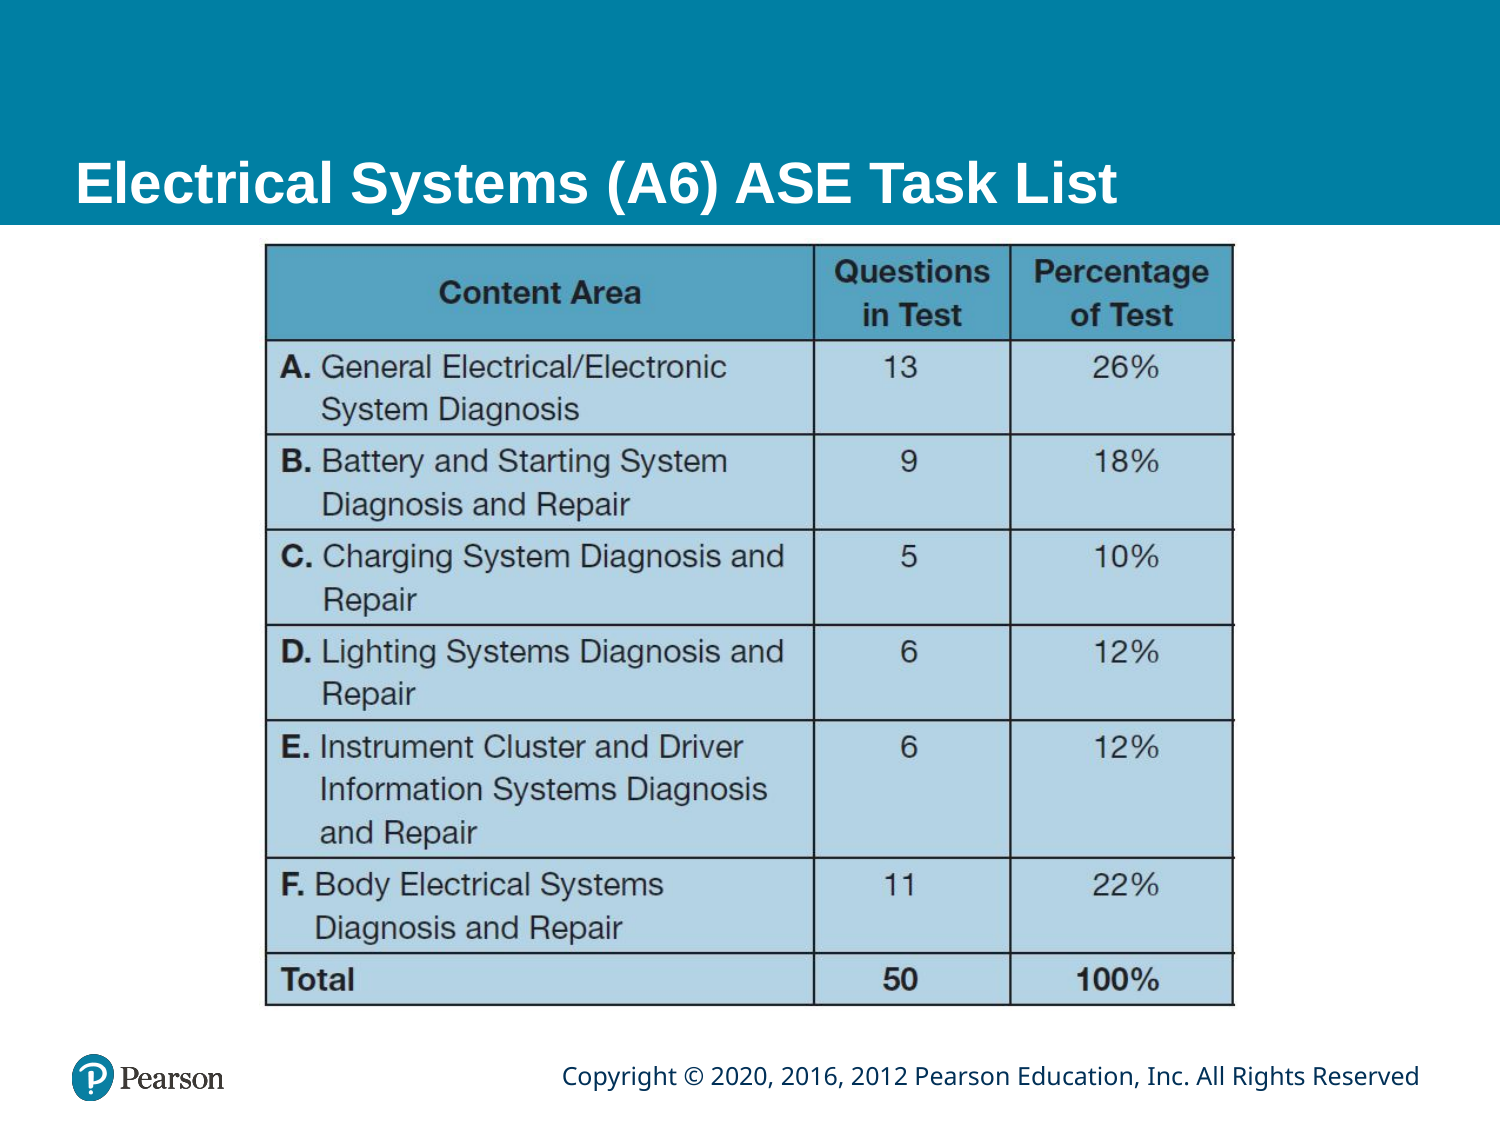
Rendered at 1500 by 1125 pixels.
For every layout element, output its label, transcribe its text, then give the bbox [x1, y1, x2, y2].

picture [72, 1088, 83, 1101]
title Electrical Systems (A6) ASE Task List [75, 35, 1425, 216]
picture [98, 1054, 224, 1101]
picture [259, 238, 1241, 1012]
picture [80, 1063, 106, 1088]
picture [72, 1054, 87, 1070]
